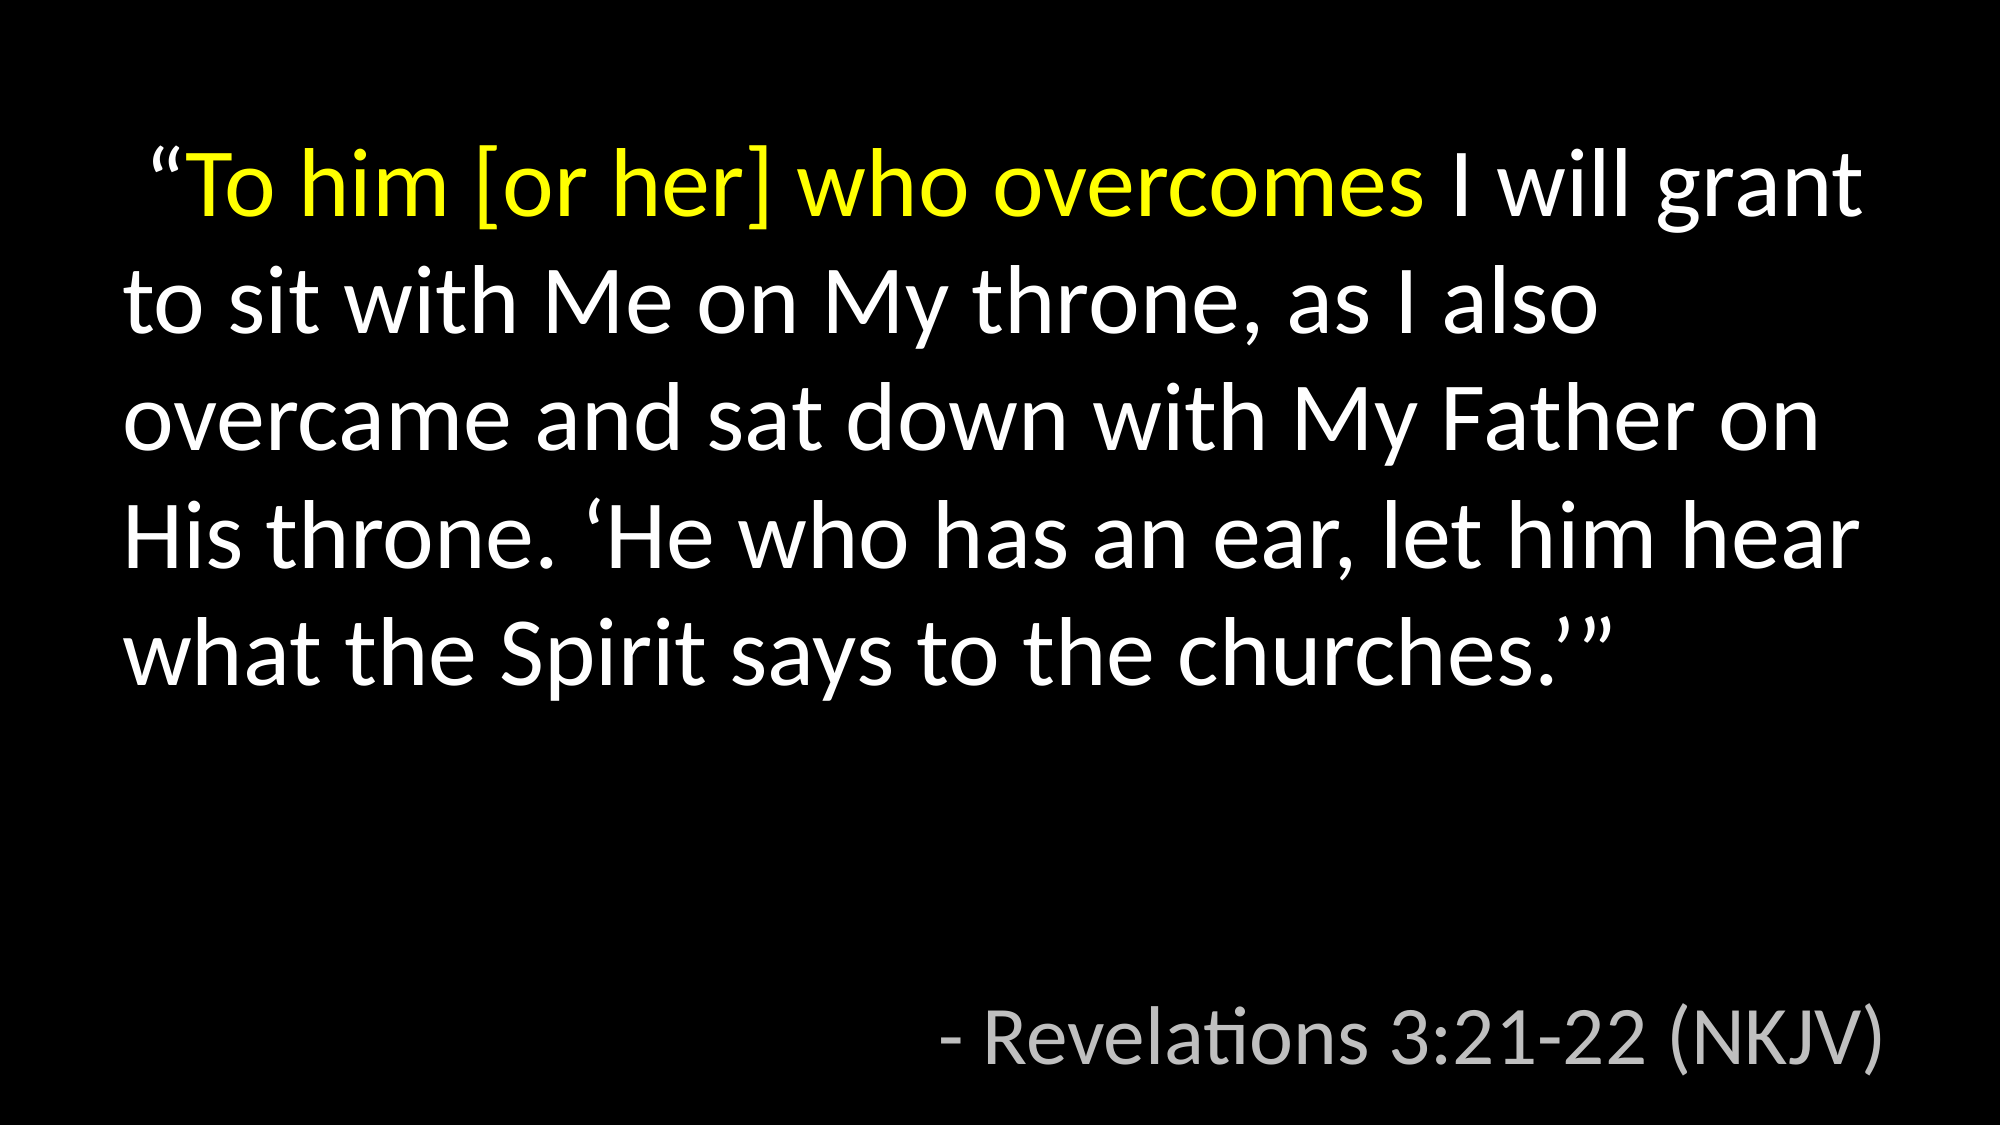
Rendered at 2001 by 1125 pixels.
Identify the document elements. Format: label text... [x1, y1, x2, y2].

list “To him [or her] who overcomes I will grant to sit with Me on My throne, as I also overcame and sat down with My Father on His throne. ‘He who has an ear, let him hear what the Spirit says to the churches.’” [107, 110, 1901, 873]
text_box - Revelations 3:21-22 (NKJV) [173, 938, 2000, 1089]
